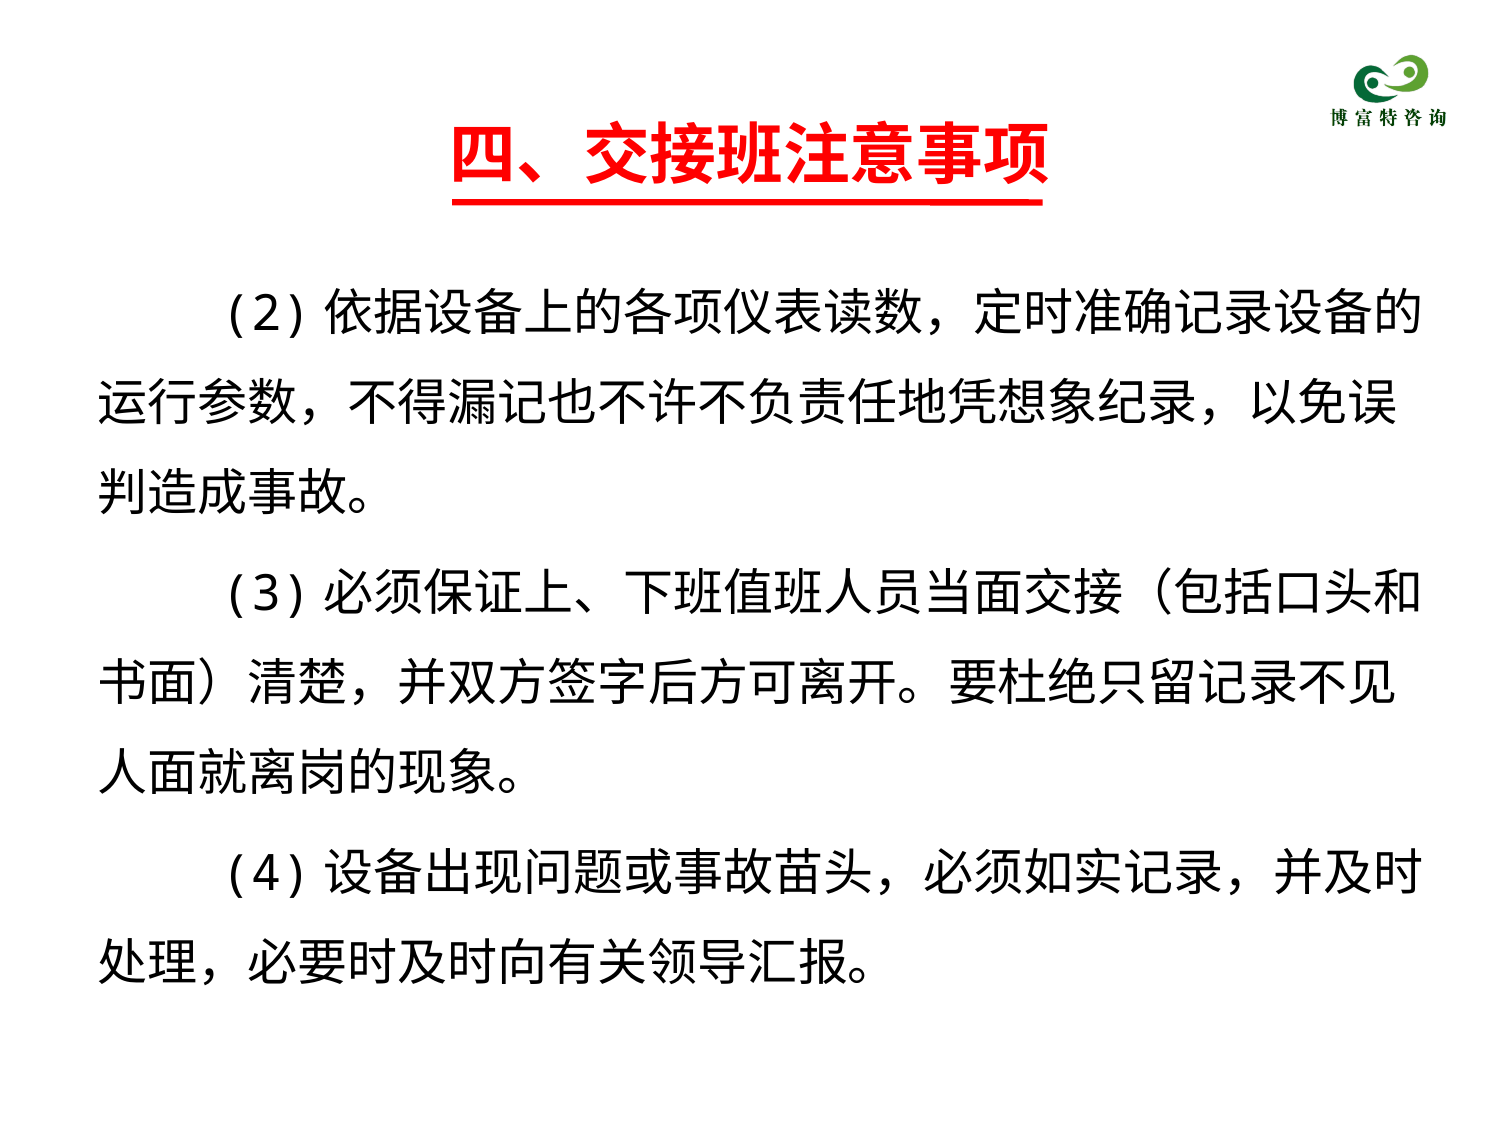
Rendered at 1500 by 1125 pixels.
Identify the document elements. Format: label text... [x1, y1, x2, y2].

list (2)依据设备上的各项仪表读数，定时准确记录设备的运行参数，不得漏记也不许不负责任地凭想象纪录，以免误判造成事故。 (3)必须保证上、下班值班人员当面交接（包括口头和书面）清楚，并双方签字后方可离开。要杜绝只留记录不见人面就离岗的现象。 (4)设备出现问题或事故苗头，必须如实记录，并及时处理，必要时及时向有关领导汇报。 [26, 243, 1457, 835]
picture [1316, 54, 1465, 129]
title 四、交接班注意事项 [73, 90, 1426, 215]
